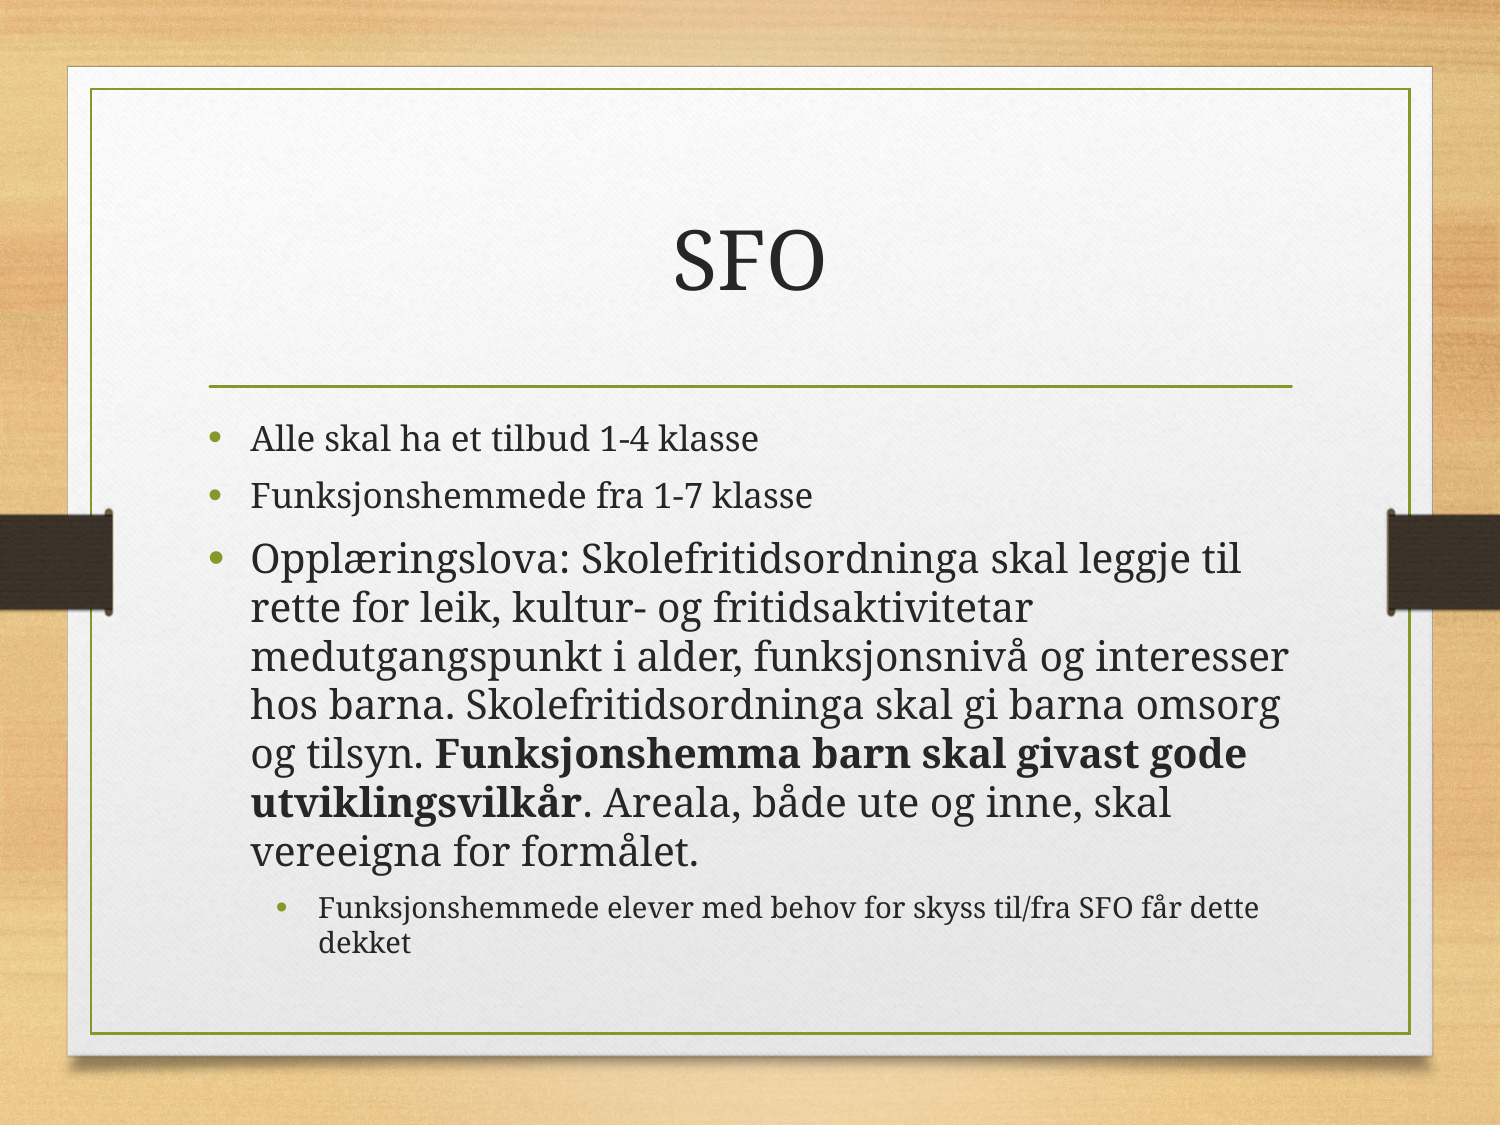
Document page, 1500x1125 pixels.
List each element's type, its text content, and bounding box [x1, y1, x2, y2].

list Alle skal ha et tilbud 1-4 klasse Funksjonshemmede fra 1-7 klasse Opplæringslova: Skolefritidsordninga skal leggje til rette for leik, kultur- og fritidsaktivitetar medutgangspunkt i alder, funksjonsnivå og interesser hos barna. Skolefritidsordninga skal gi barna omsorg og tilsyn. Funksjonshemma barn skal givast gode utviklingsvilkår. Areala, både ute og inne, skal vereeigna for formålet. Funksjonshemmede elever med behov for skyss til/fra SFO får dette dekket [193, 408, 1309, 974]
title SFO [193, 150, 1309, 365]
picture [0, 0, 1500, 1125]
